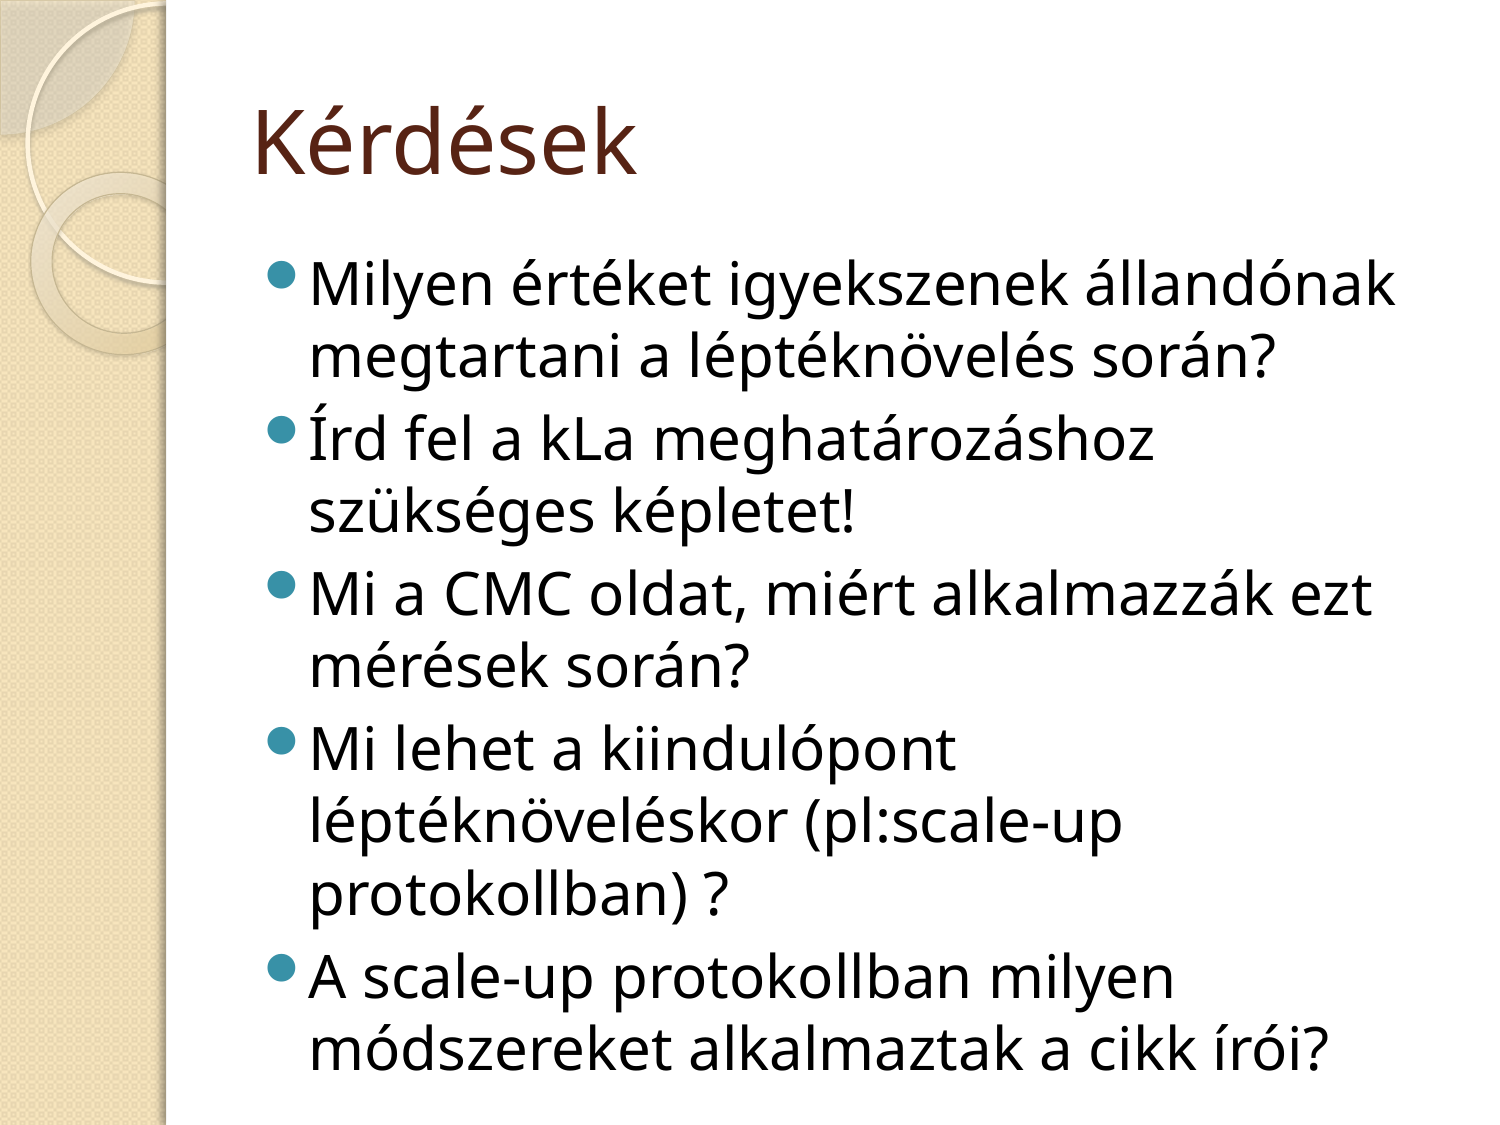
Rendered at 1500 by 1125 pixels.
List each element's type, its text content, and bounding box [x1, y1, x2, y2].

title Kérdések [235, 45, 1466, 233]
list Milyen értéket igyekszenek állandónak megtartani a léptéknövelés során? Írd fel a kLa meghatározáshoz szükséges képletet! Mi a CMC oldat, miért alkalmazzák ezt mérések során? Mi lehet a kiindulópont léptéknöveléskor (pl:scale-up protokollban) ? A scale-up protokollban milyen módszereket alkalmaztak a cikk írói? [235, 237, 1466, 1094]
